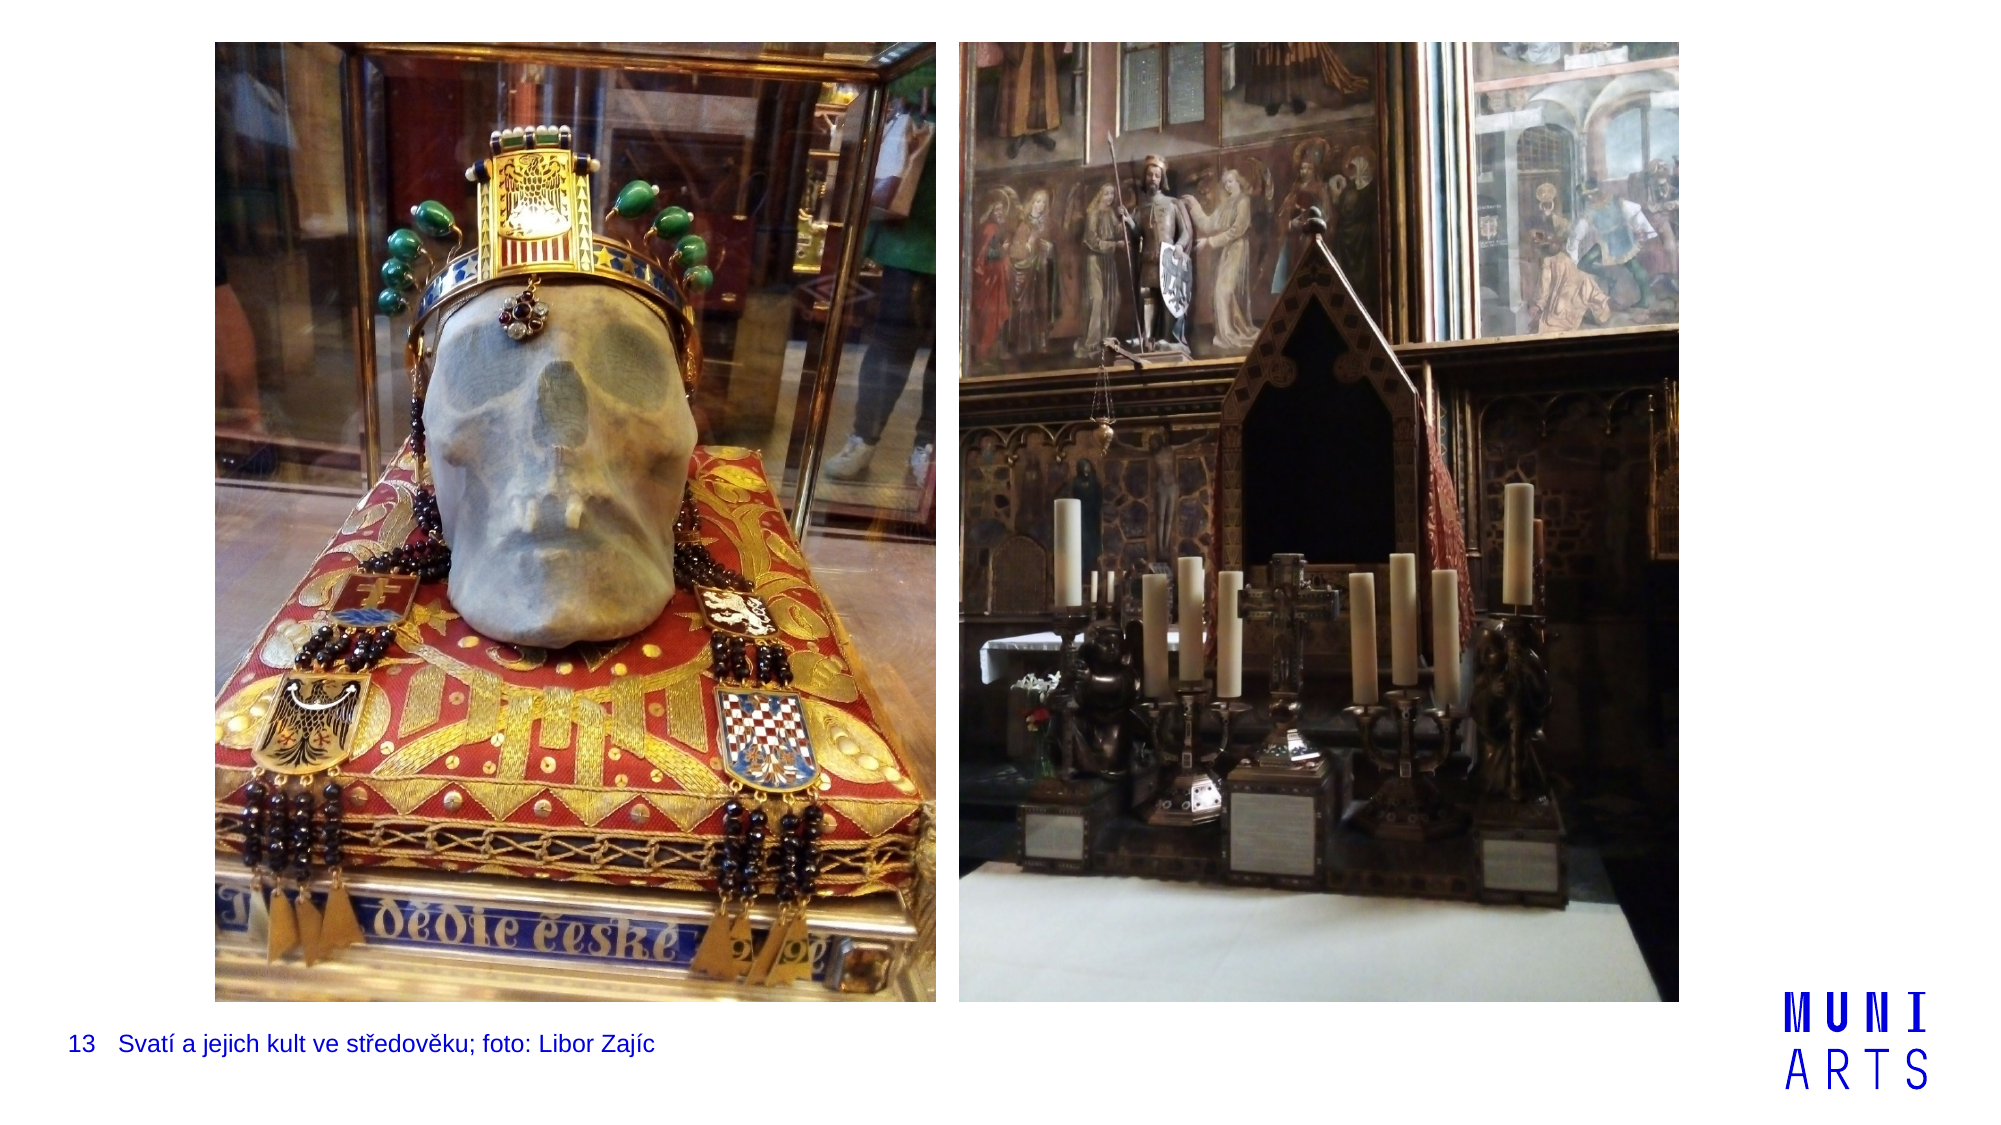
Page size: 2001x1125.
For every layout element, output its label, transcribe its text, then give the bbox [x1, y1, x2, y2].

footer Svatí a jejich kult ve středověku; foto: Libor Zajíc [118, 1021, 1418, 1063]
picture [215, 41, 936, 1003]
picture [958, 41, 1680, 1003]
slide_number 13 [67, 1021, 110, 1063]
